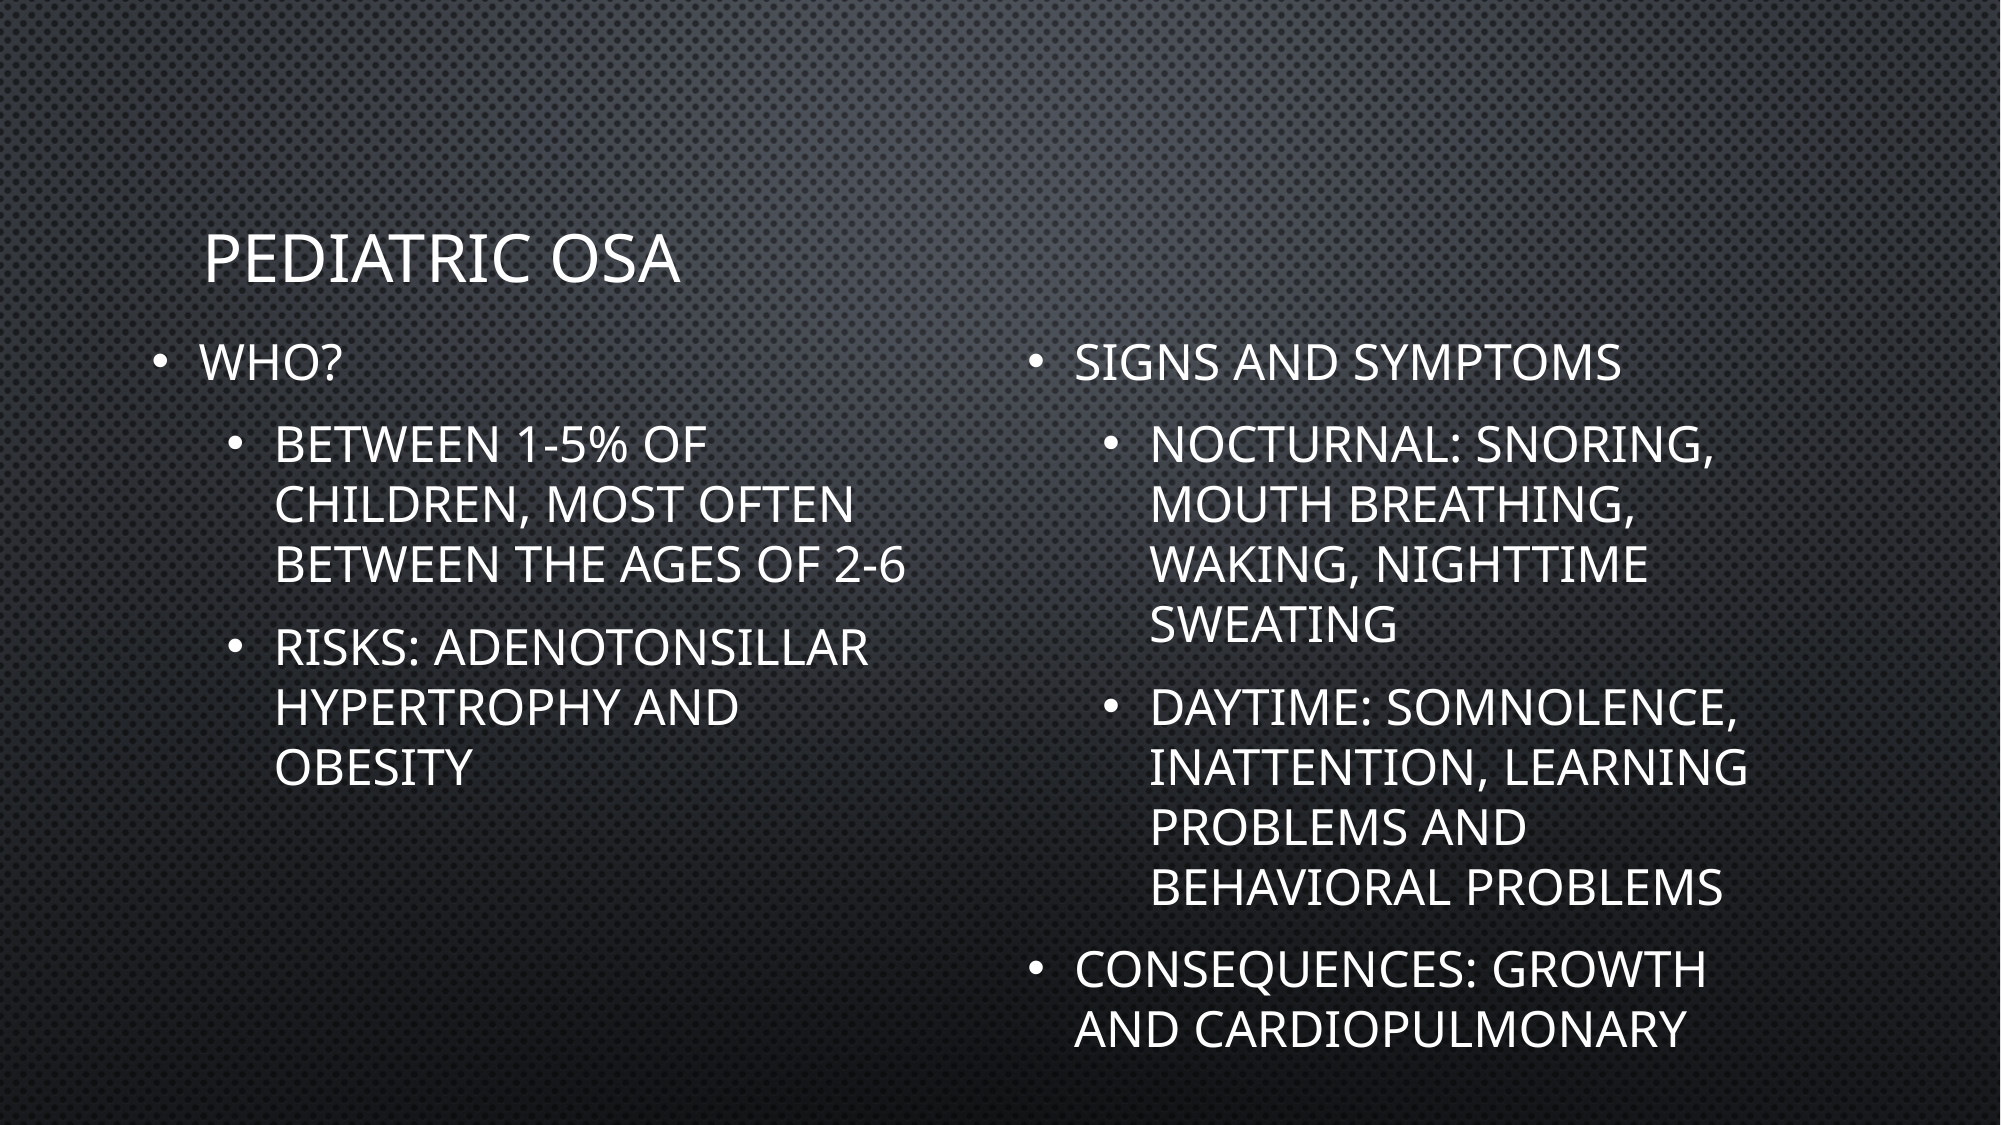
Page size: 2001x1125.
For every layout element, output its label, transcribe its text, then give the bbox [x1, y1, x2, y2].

list Signs and symptoms Nocturnal: snoring, mouth breathing, waking, nighttime sweating Daytime: somnolence, inattention, learning problems and behavioral problems Consequences: Growth and cardiopulmonary [1012, 437, 1813, 950]
list Who? Between 1-5% of children, most often between the ages of 2-6 Risks: adenotonsillar hypertrophy and obesity [136, 306, 937, 819]
title Pediatric OSA [187, 99, 1813, 413]
